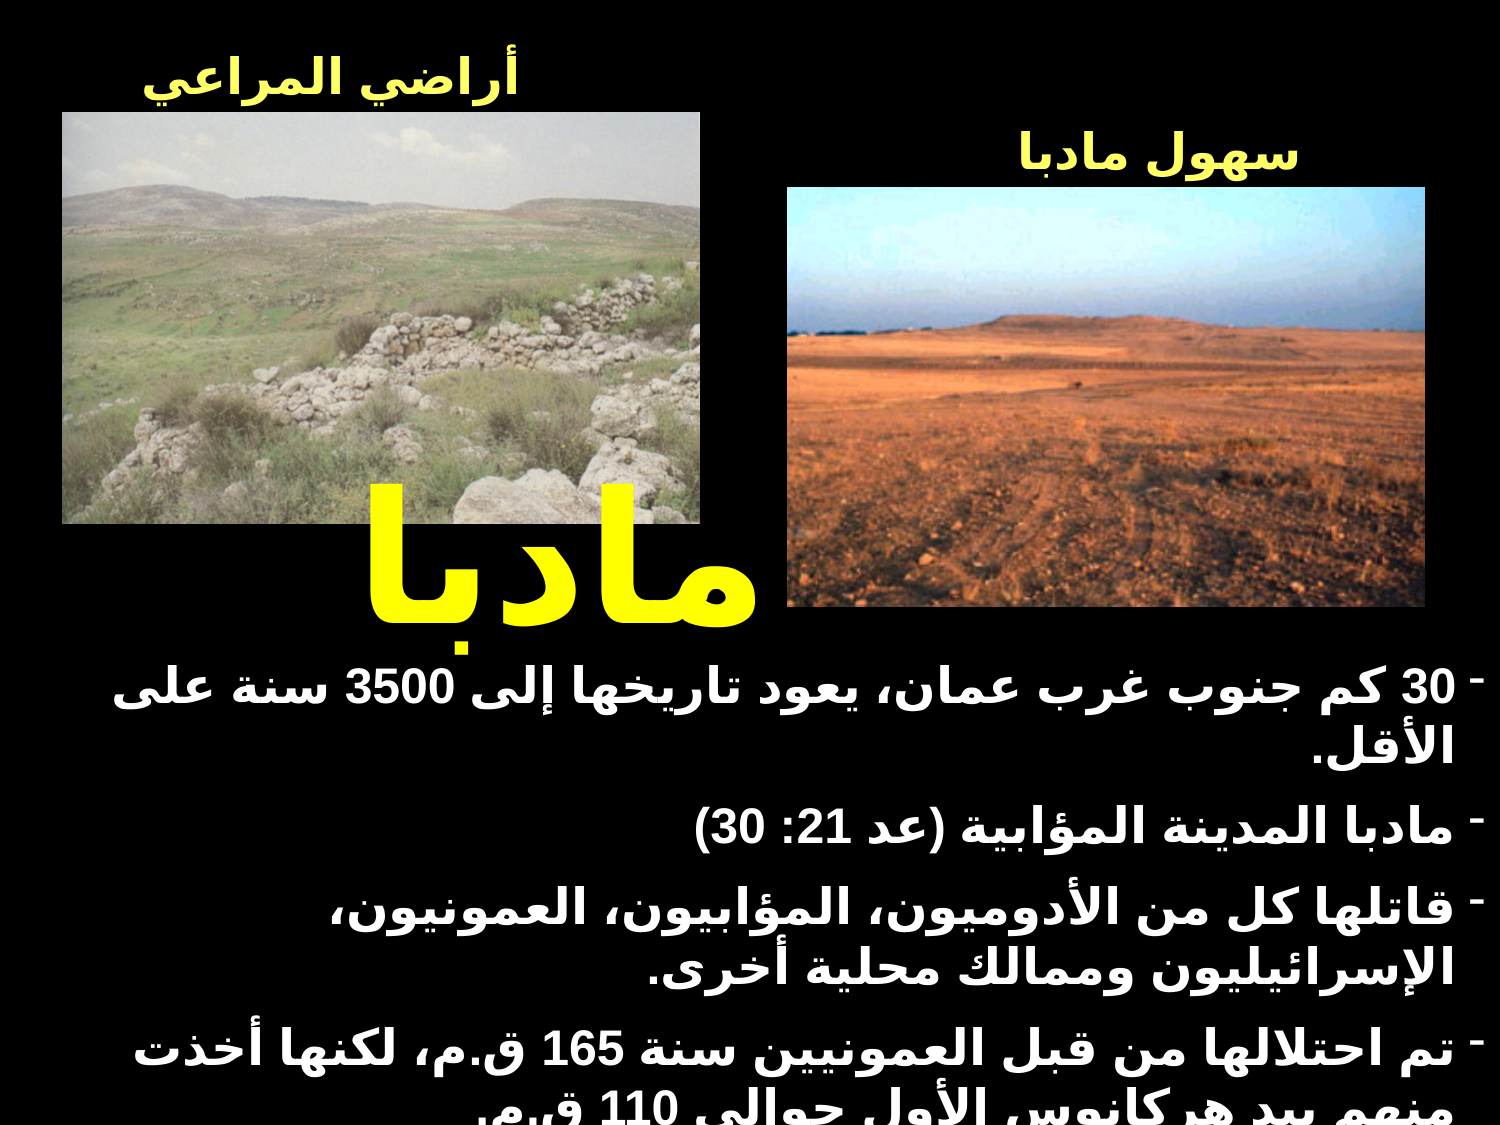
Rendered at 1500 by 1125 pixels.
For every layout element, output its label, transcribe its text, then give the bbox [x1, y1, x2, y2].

text_box سهول مادبا [874, 112, 1444, 188]
title مادبا [62, 487, 784, 613]
text_box 30 كم جنوب غرب عمان، يعود تاريخها إلى 3500 سنة على الأقل. مادبا المدينة المؤابية (عد 21: 30) قاتلها كل من الأدوميون، المؤابيون، العمونيون، الإسرائيليون وممالك محلية أخرى. تم احتلالها من قبل العمونيين سنة 165 ق.م، لكنها أخذت منهم بيد هركانوس الأول حوالي 110 ق.م. [24, 645, 1500, 1125]
picture [787, 187, 1426, 607]
text_box أراضي المراعي [62, 37, 600, 111]
picture [62, 112, 701, 525]
